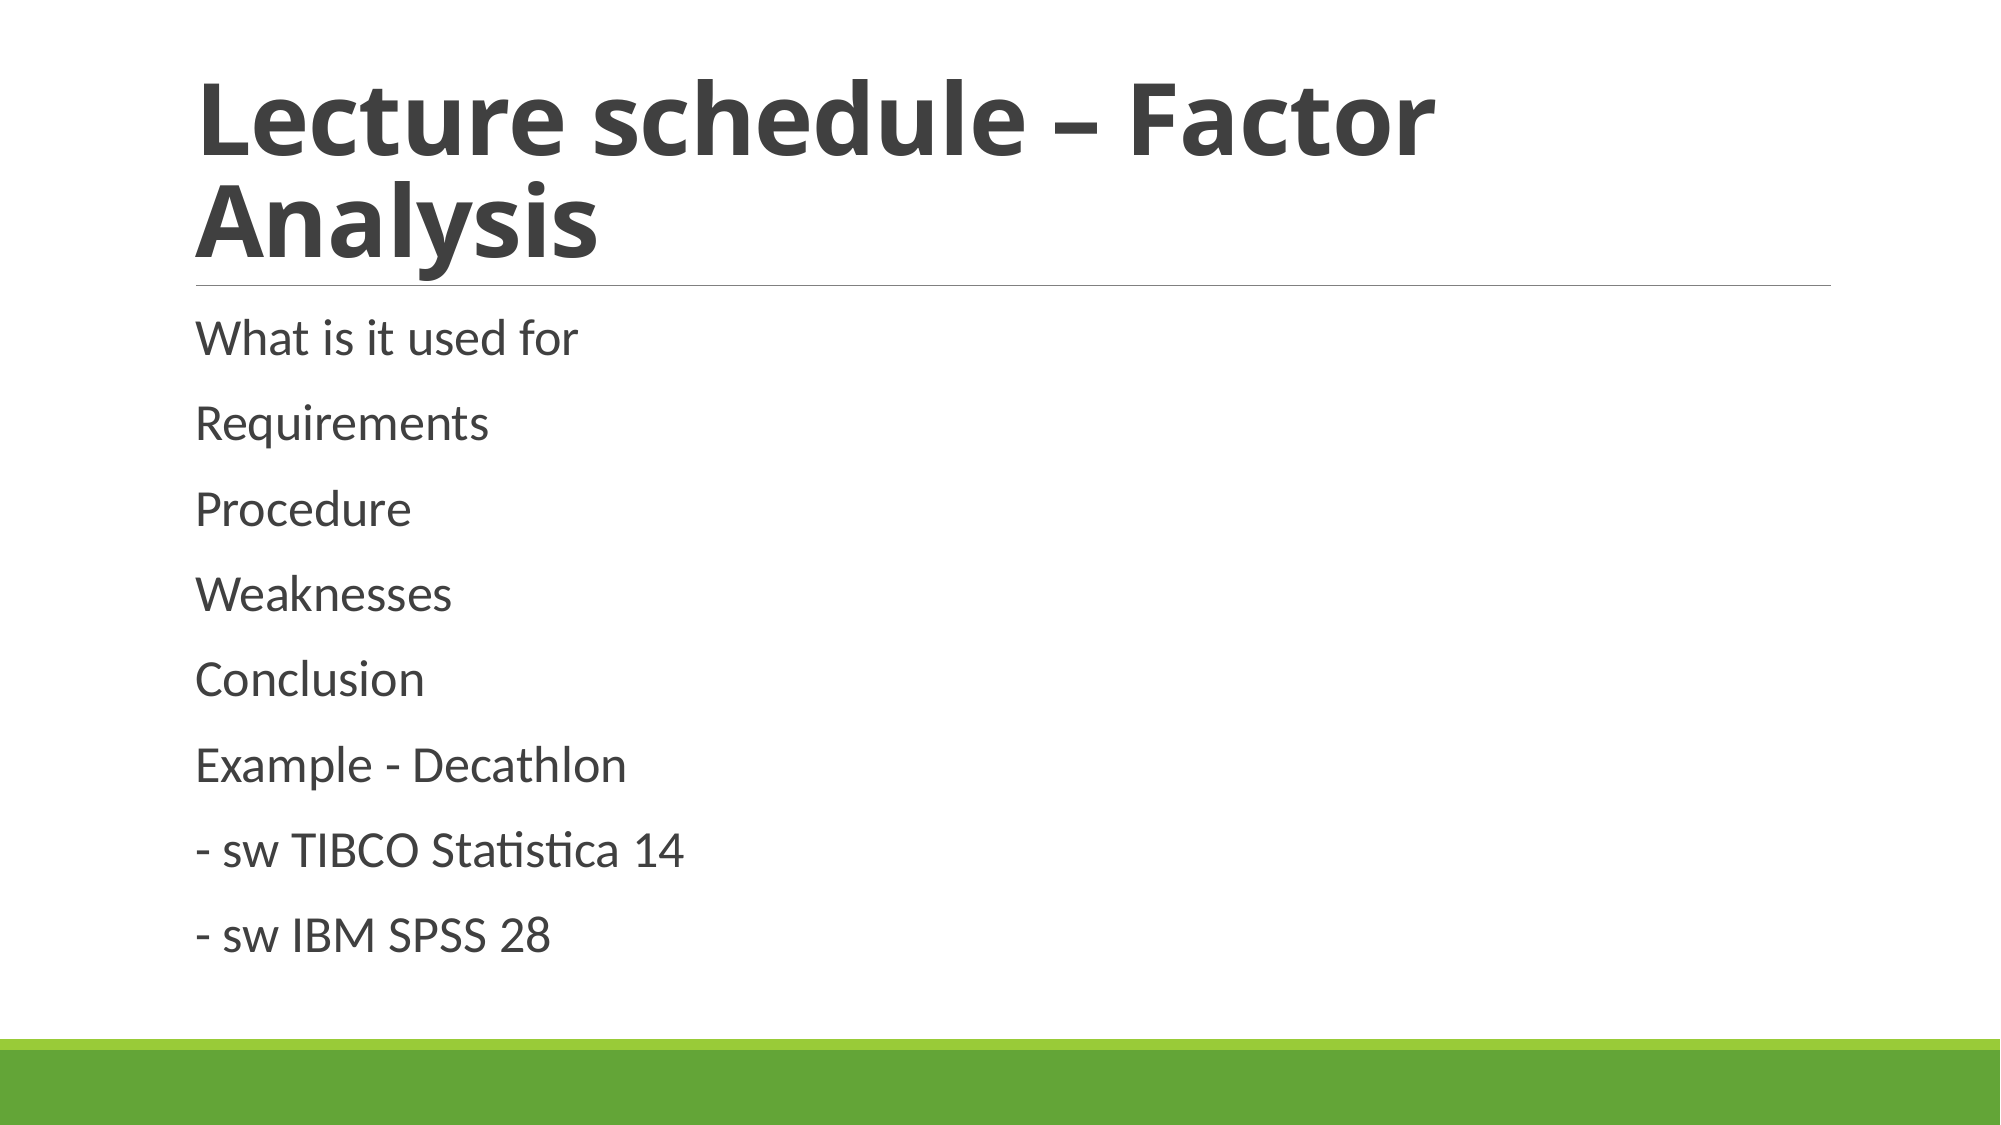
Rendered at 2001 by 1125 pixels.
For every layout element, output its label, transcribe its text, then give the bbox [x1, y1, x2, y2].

list What is it used for Requirements Procedure Weaknesses Conclusion Example - Decathlon - sw TIBCO Statistica 14 - sw IBM SPSS 28 [180, 302, 1830, 963]
title Lecture schedule – Factor Analysis [180, 47, 1830, 285]
